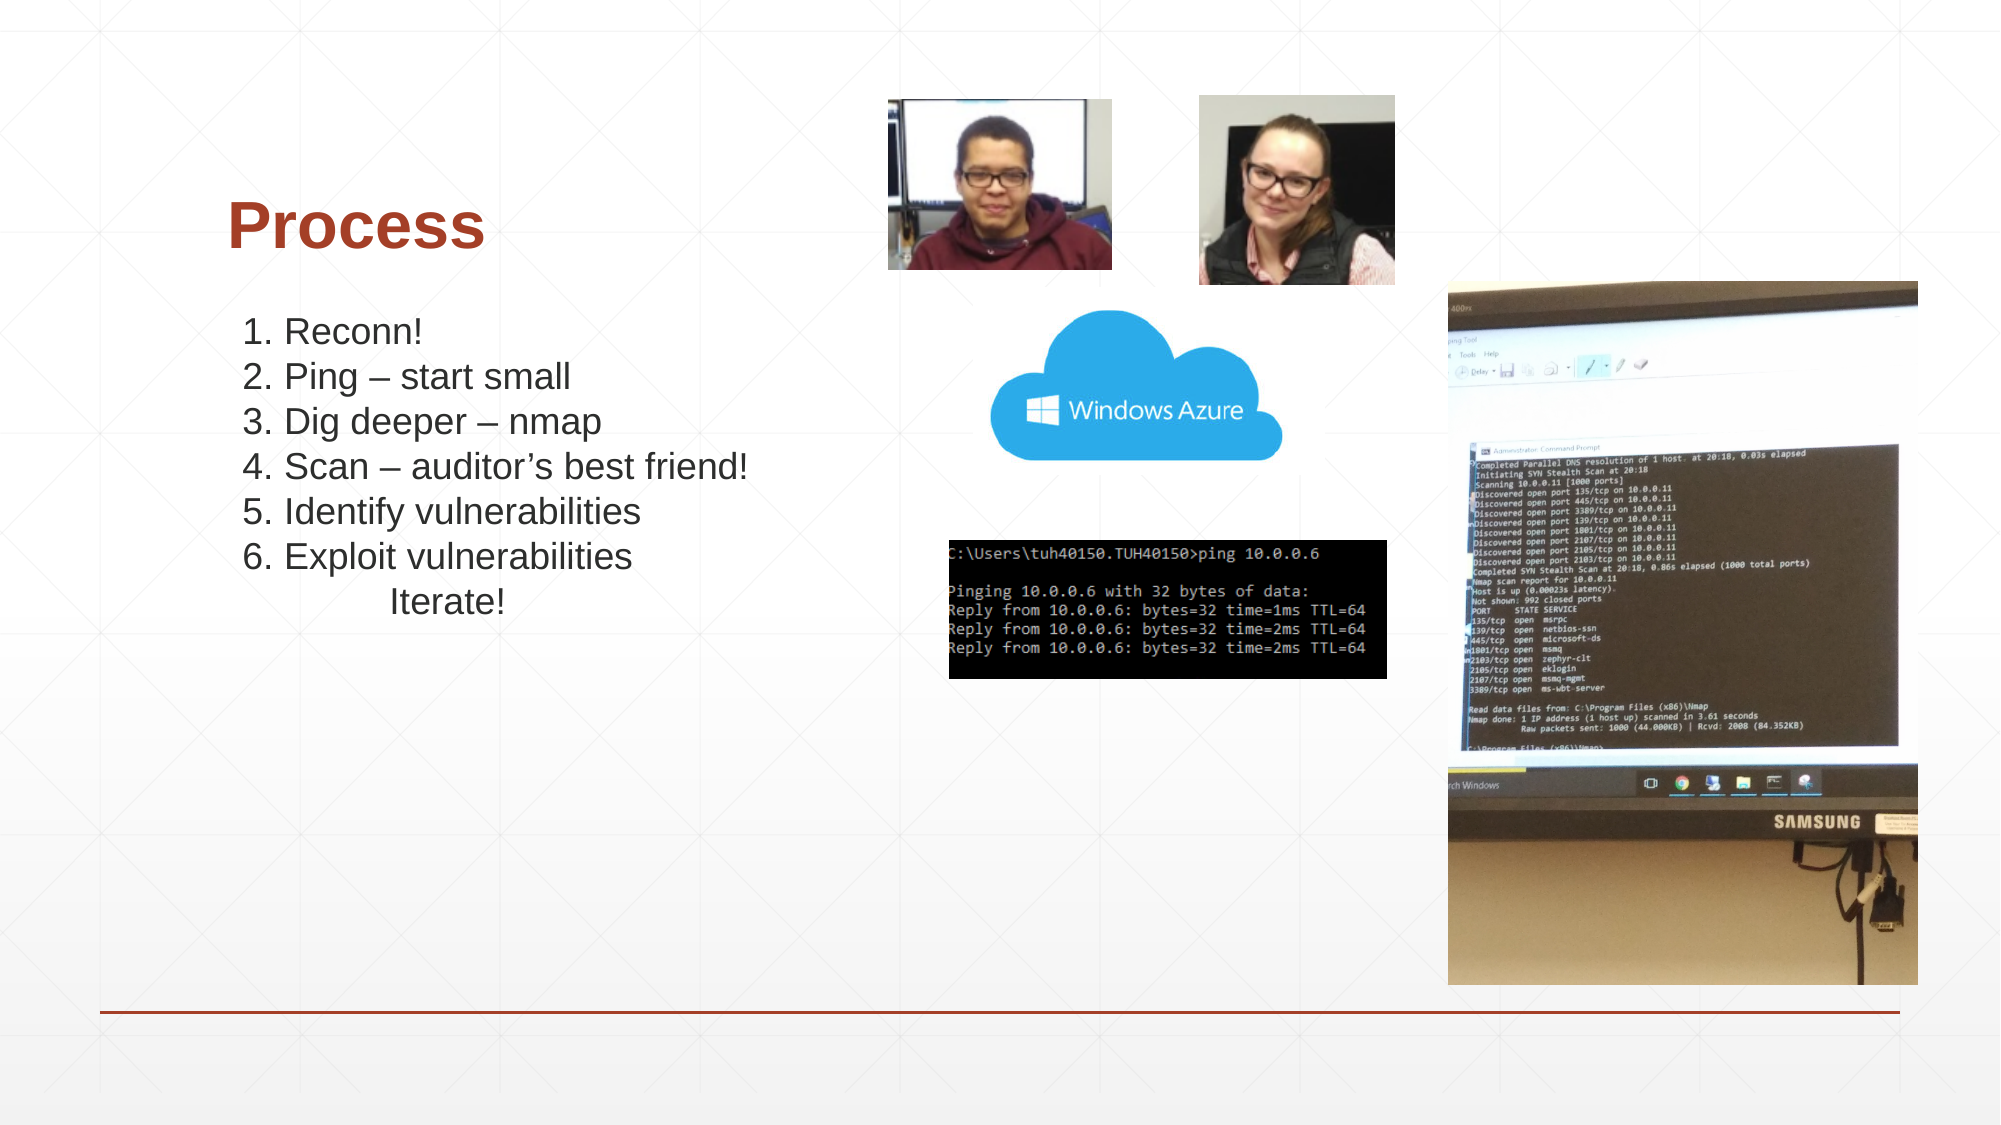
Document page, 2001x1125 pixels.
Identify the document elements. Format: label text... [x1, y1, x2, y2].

text_box 1. Reconn! 2. Ping – start small 3. Dig deeper – nmap 4. Scan – auditor’s best friend! 5. Identify vulnerabilities 6. Exploit vulnerabilities Iterate! [227, 299, 789, 630]
picture [888, 99, 1112, 270]
picture [1199, 95, 1395, 285]
title Process [212, 82, 1788, 271]
picture [1448, 281, 1918, 986]
picture [973, 287, 1325, 475]
picture [948, 540, 1387, 679]
